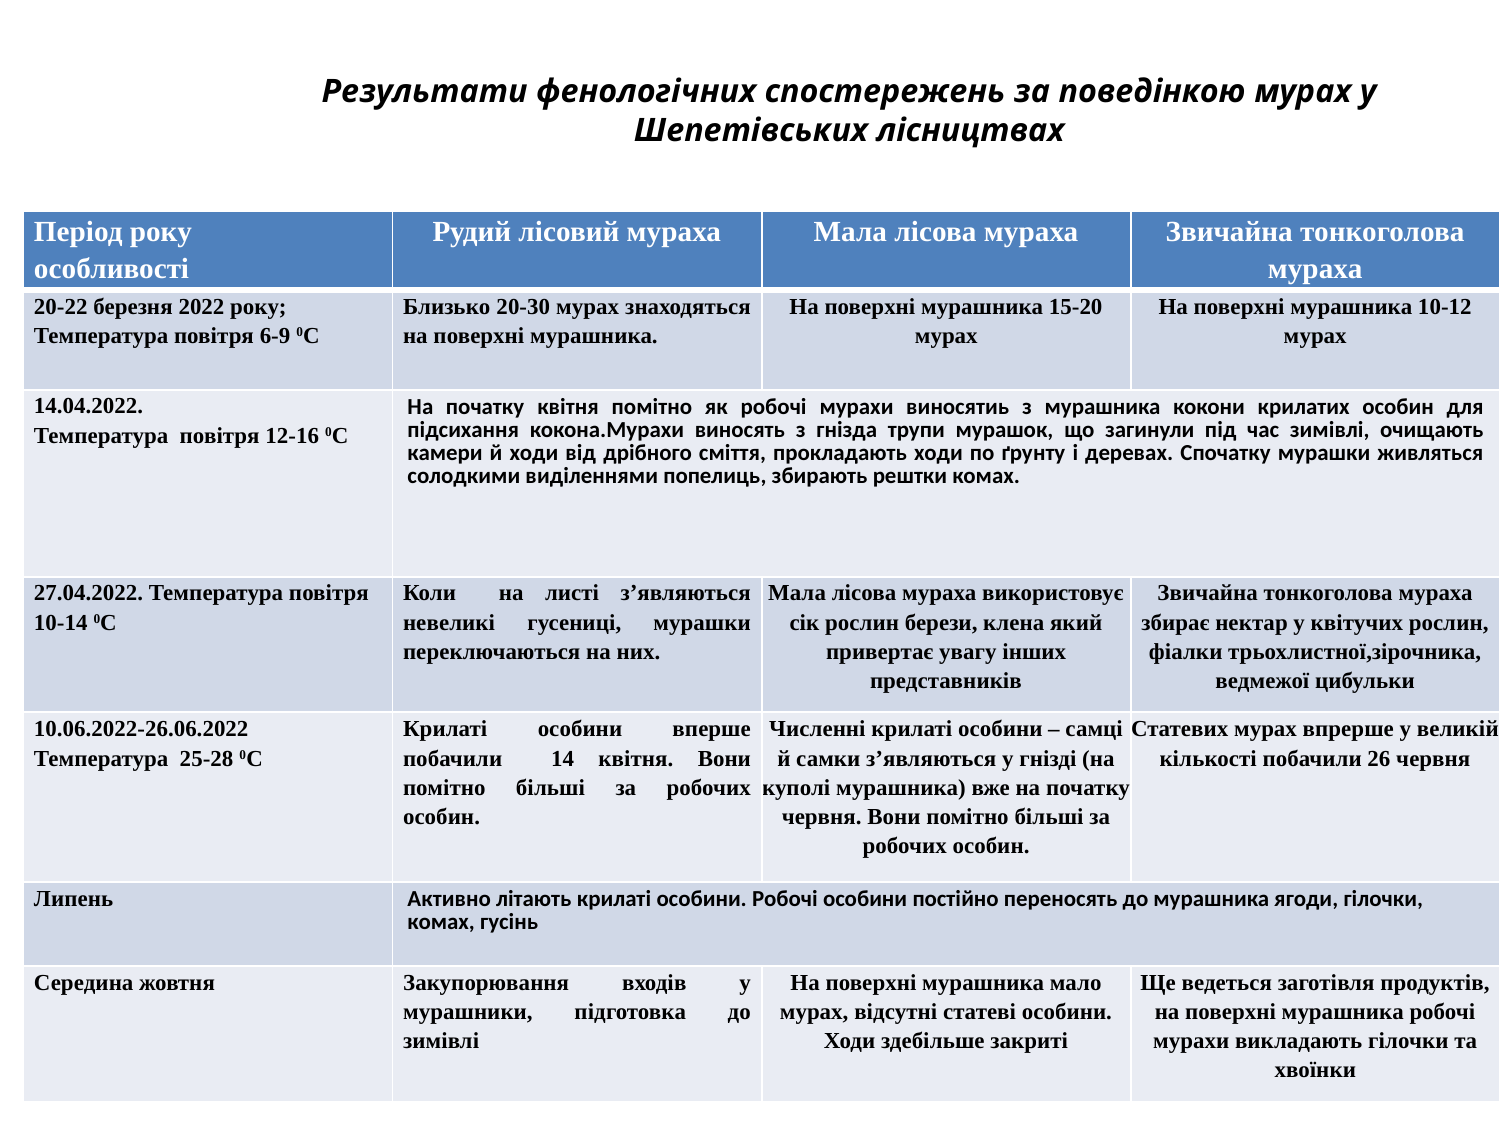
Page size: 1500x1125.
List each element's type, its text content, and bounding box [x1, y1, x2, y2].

table_cell Середина жовтня [24, 967, 392, 1101]
title Результати фенологічних спостережень за поведінкою мурах у Шепетівських лісництвах [234, 23, 1465, 210]
table_cell Численні крилаті особини – самці й самки з’являються у гнізді (на куполі мурашника) вже на початку червня. Вони помітно більші за робочих особин. [763, 713, 1130, 881]
table_cell 20-22 березня 2022 року; Температура повітря 6-9 0С [24, 293, 392, 389]
table_cell Крилаті особини вперше побачили 14 квітня. Вони помітно більші за робочих особин. [393, 713, 761, 881]
table_cell 10.06.2022-26.06.2022 Температура 25-28 0С [24, 713, 392, 881]
table_cell Близько 20-30 мурах знаходяться на поверхні мурашника. [393, 293, 761, 389]
table_cell Закупорювання входів у мурашники, підготовка до зимівлі [393, 967, 761, 1101]
table_cell 27.04.2022. Температура повітря 10-14 0С [24, 578, 392, 711]
table_header Мала лісова мураха [763, 212, 1130, 287]
table_cell Коли на листі з’являються невеликі гусениці, мурашки переключаються на них. [393, 578, 761, 711]
table_cell На початку квітня помітно як робочі мурахи виносятиь з мурашника кокони крилатих особин для підсихання кокона.Мурахи виносять з гнізда трупи мурашок, що загинули під час зимівлі, очищають камери й ходи від дрібного сміття, прокладають ходи по ґрунту і деревах. Спочатку мурашки живляться солодкими виділеннями попелиць, збирають рештки комах. [393, 391, 1499, 576]
table_cell Статевих мурах впрерше у великій кількості побачили 26 червня [1132, 713, 1499, 881]
table_header Рудий лісовий мураха [393, 212, 761, 287]
table_header Звичайна тонкоголова мураха [1132, 212, 1499, 287]
table_cell Звичайна тонкоголова мураха збирає нектар у квітучих рослин, фіалки трьохлистної,зірочника, ведмежої цибульки [1132, 578, 1499, 711]
table_cell На поверхні мурашника 15-20 мурах [763, 293, 1130, 389]
table_cell 14.04.2022. Температура повітря 12-16 0С [24, 391, 392, 576]
table_cell На поверхні мурашника мало мурах, відсутні статеві особини. Ходи здебільше закриті [763, 967, 1130, 1101]
table_header Період року особливості [24, 212, 392, 287]
table_cell Активно літають крилаті особини. Робочі особини постійно переносять до мурашника ягоди, гілочки, комах, гусінь [393, 883, 1499, 965]
table_cell Липень [24, 883, 392, 965]
table_cell На поверхні мурашника 10-12 мурах [1132, 293, 1499, 389]
table_cell Ще ведеться заготівля продуктів, на поверхні мурашника робочі мурахи викладають гілочки та хвоїнки [1132, 967, 1499, 1101]
table_cell Мала лісова мураха використовує сік рослин берези, клена який привертає увагу інших представників [763, 578, 1130, 711]
